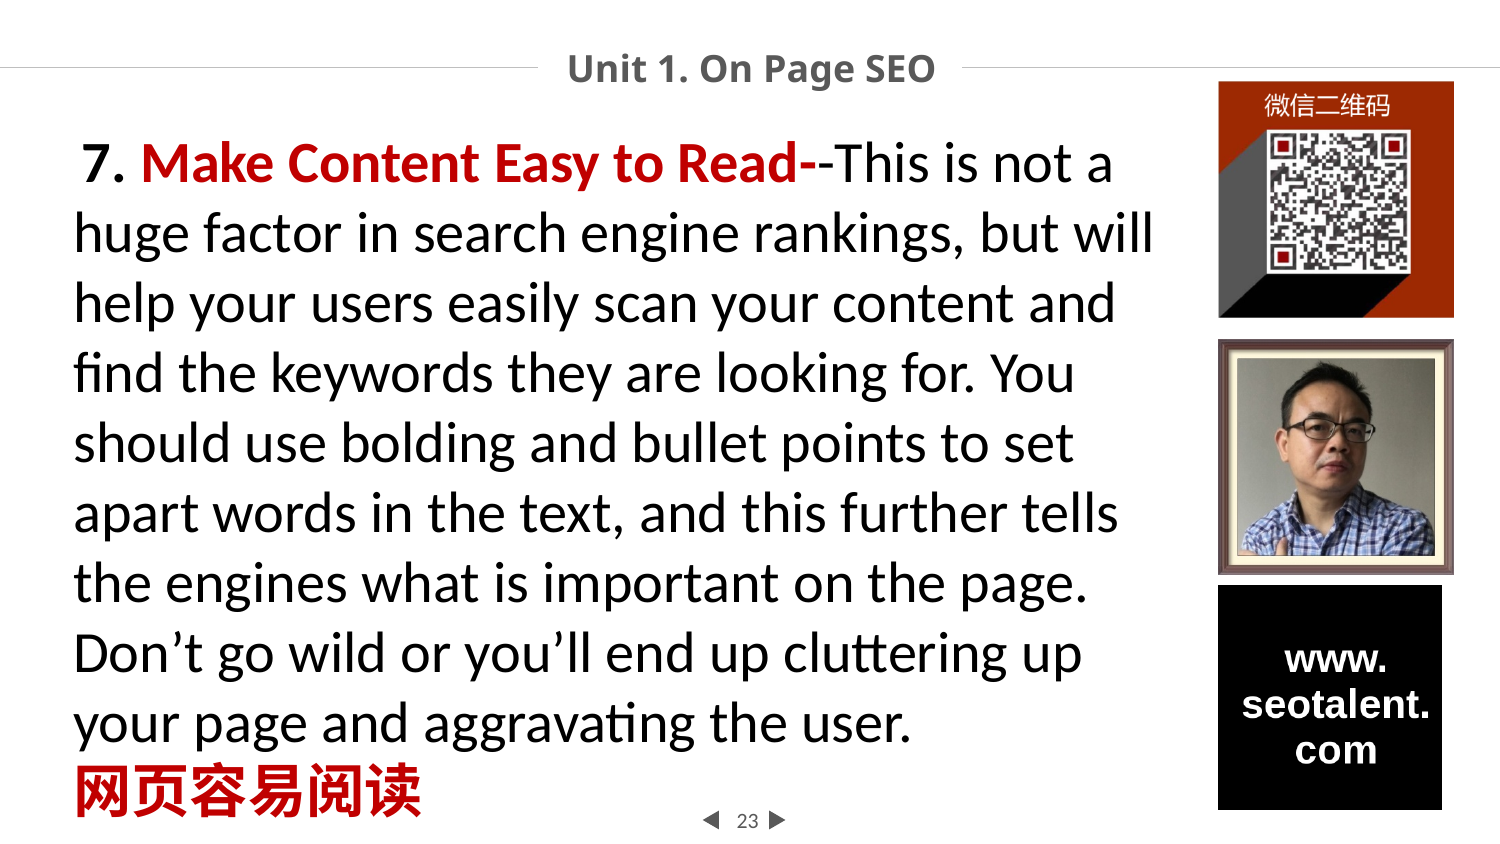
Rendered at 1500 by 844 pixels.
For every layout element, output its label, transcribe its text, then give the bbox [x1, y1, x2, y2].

picture [1218, 81, 1454, 318]
picture [1218, 585, 1442, 810]
text_box 7. Make Content Easy to Read--This is not a huge factor in search engine rankings, but will help your users easily scan your content and find the keywords they are looking for. You should use bolding and bullet points to set apart words in the text, and this further tells the engines what is important on the page. Don’t go wild or you’ll end up cluttering up your page and aggravating the user. 网页容易阅读 [58, 117, 1196, 844]
text_box Unit 1. On Page SEO [541, 37, 963, 97]
picture [1218, 339, 1454, 575]
